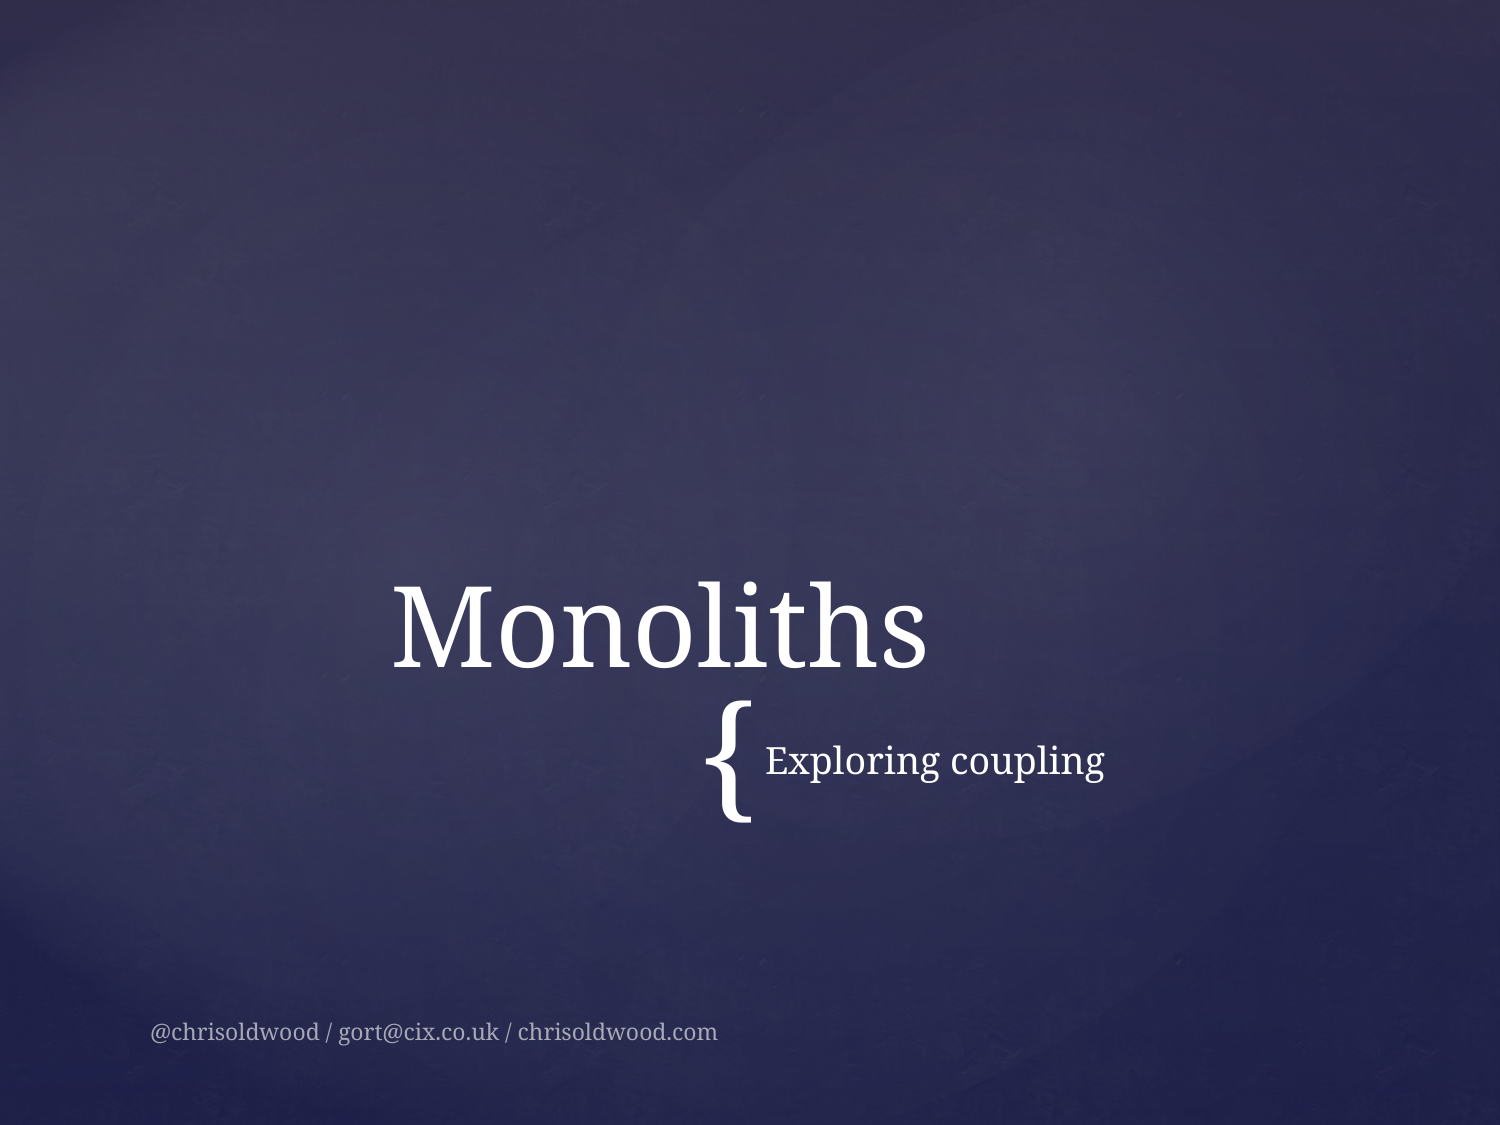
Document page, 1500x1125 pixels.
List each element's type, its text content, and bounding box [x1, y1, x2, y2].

footer @chrisoldwood / gort@cix.co.uk / chrisoldwood.com [135, 1009, 885, 1070]
title Monoliths [375, 312, 1365, 698]
list Exploring coupling [750, 700, 1363, 820]
